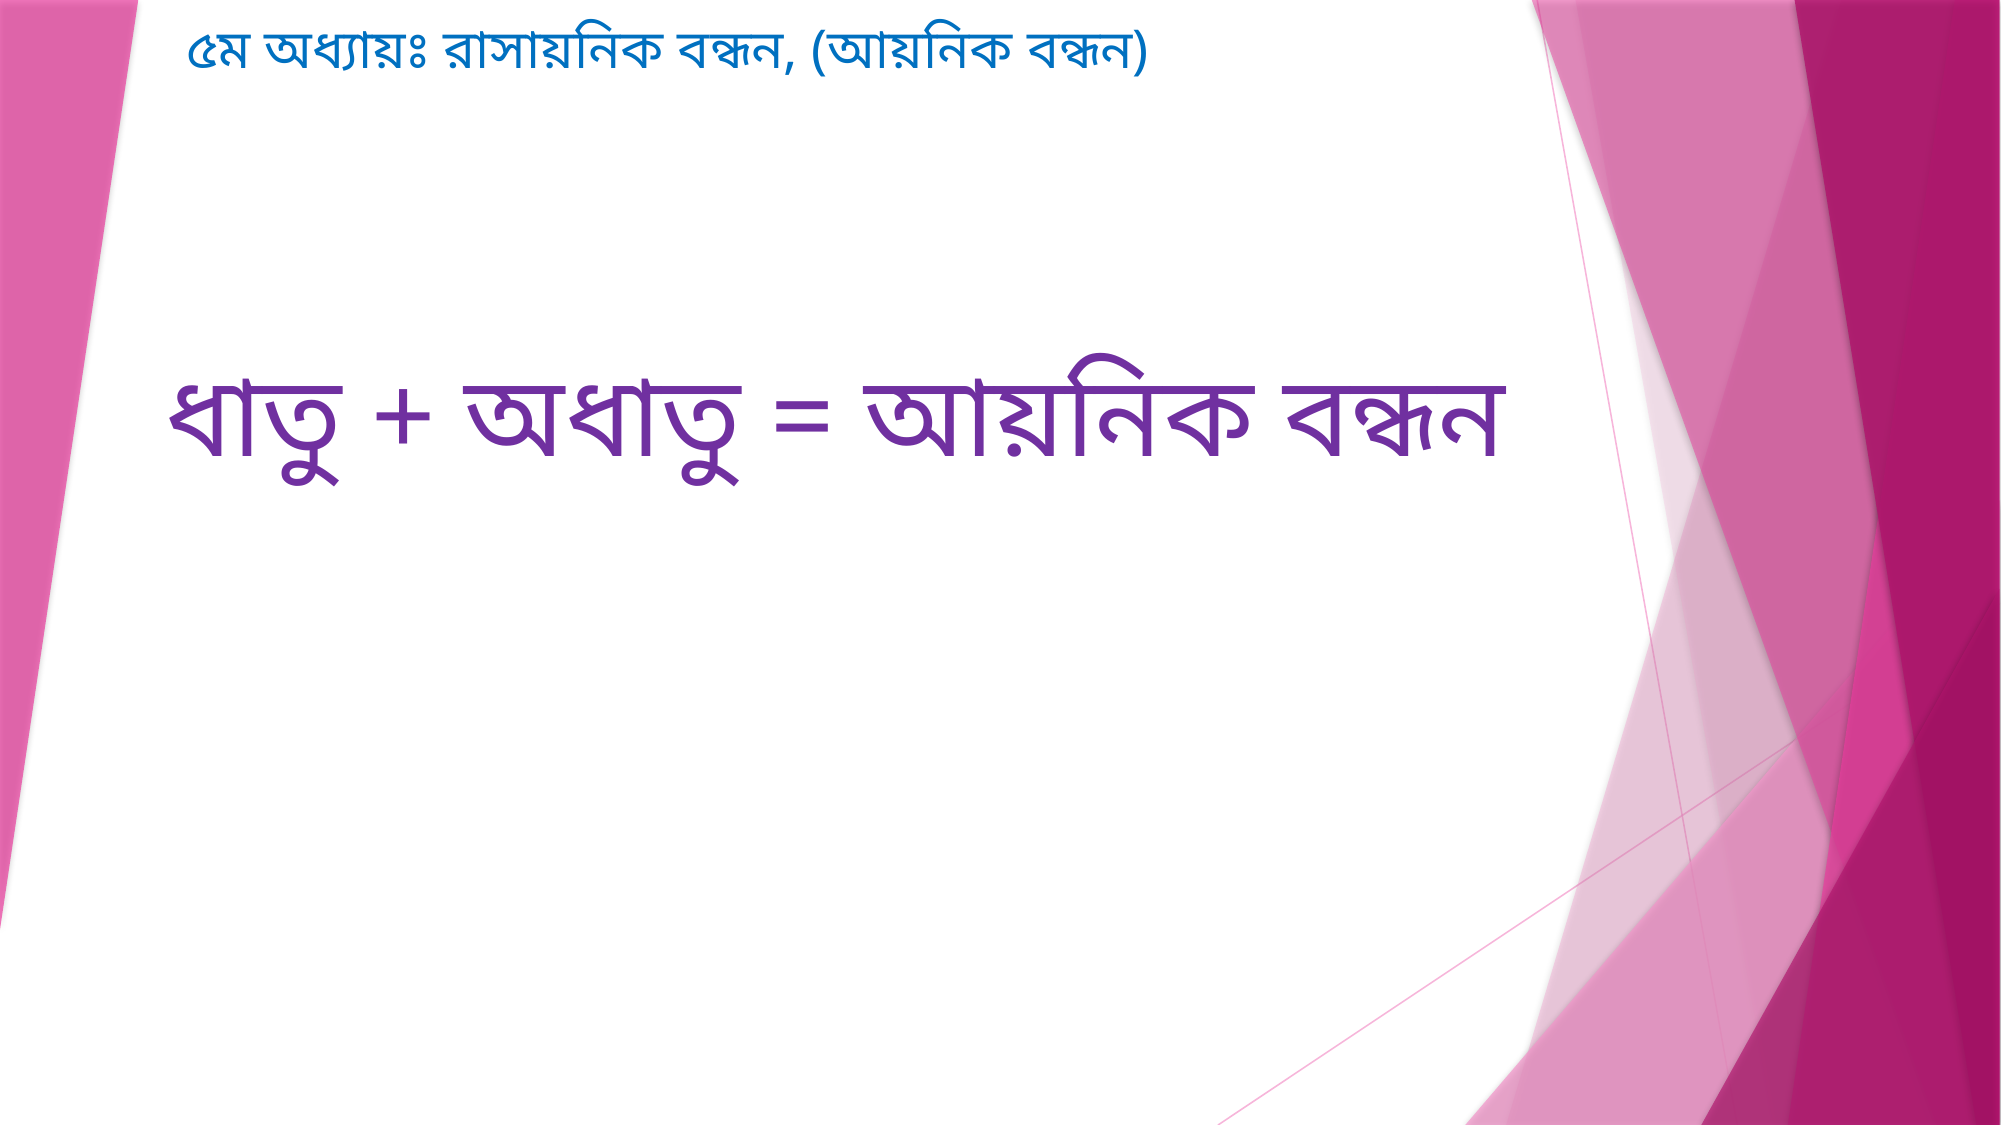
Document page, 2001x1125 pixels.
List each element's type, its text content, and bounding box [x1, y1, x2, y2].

title ধাতু + অধাতু = আয়নিক বন্ধন [150, 216, 1619, 487]
text_box ৫ম অধ্যায়ঃ রাসায়নিক বন্ধন, (আয়নিক বন্ধন) [170, 7, 1772, 87]
